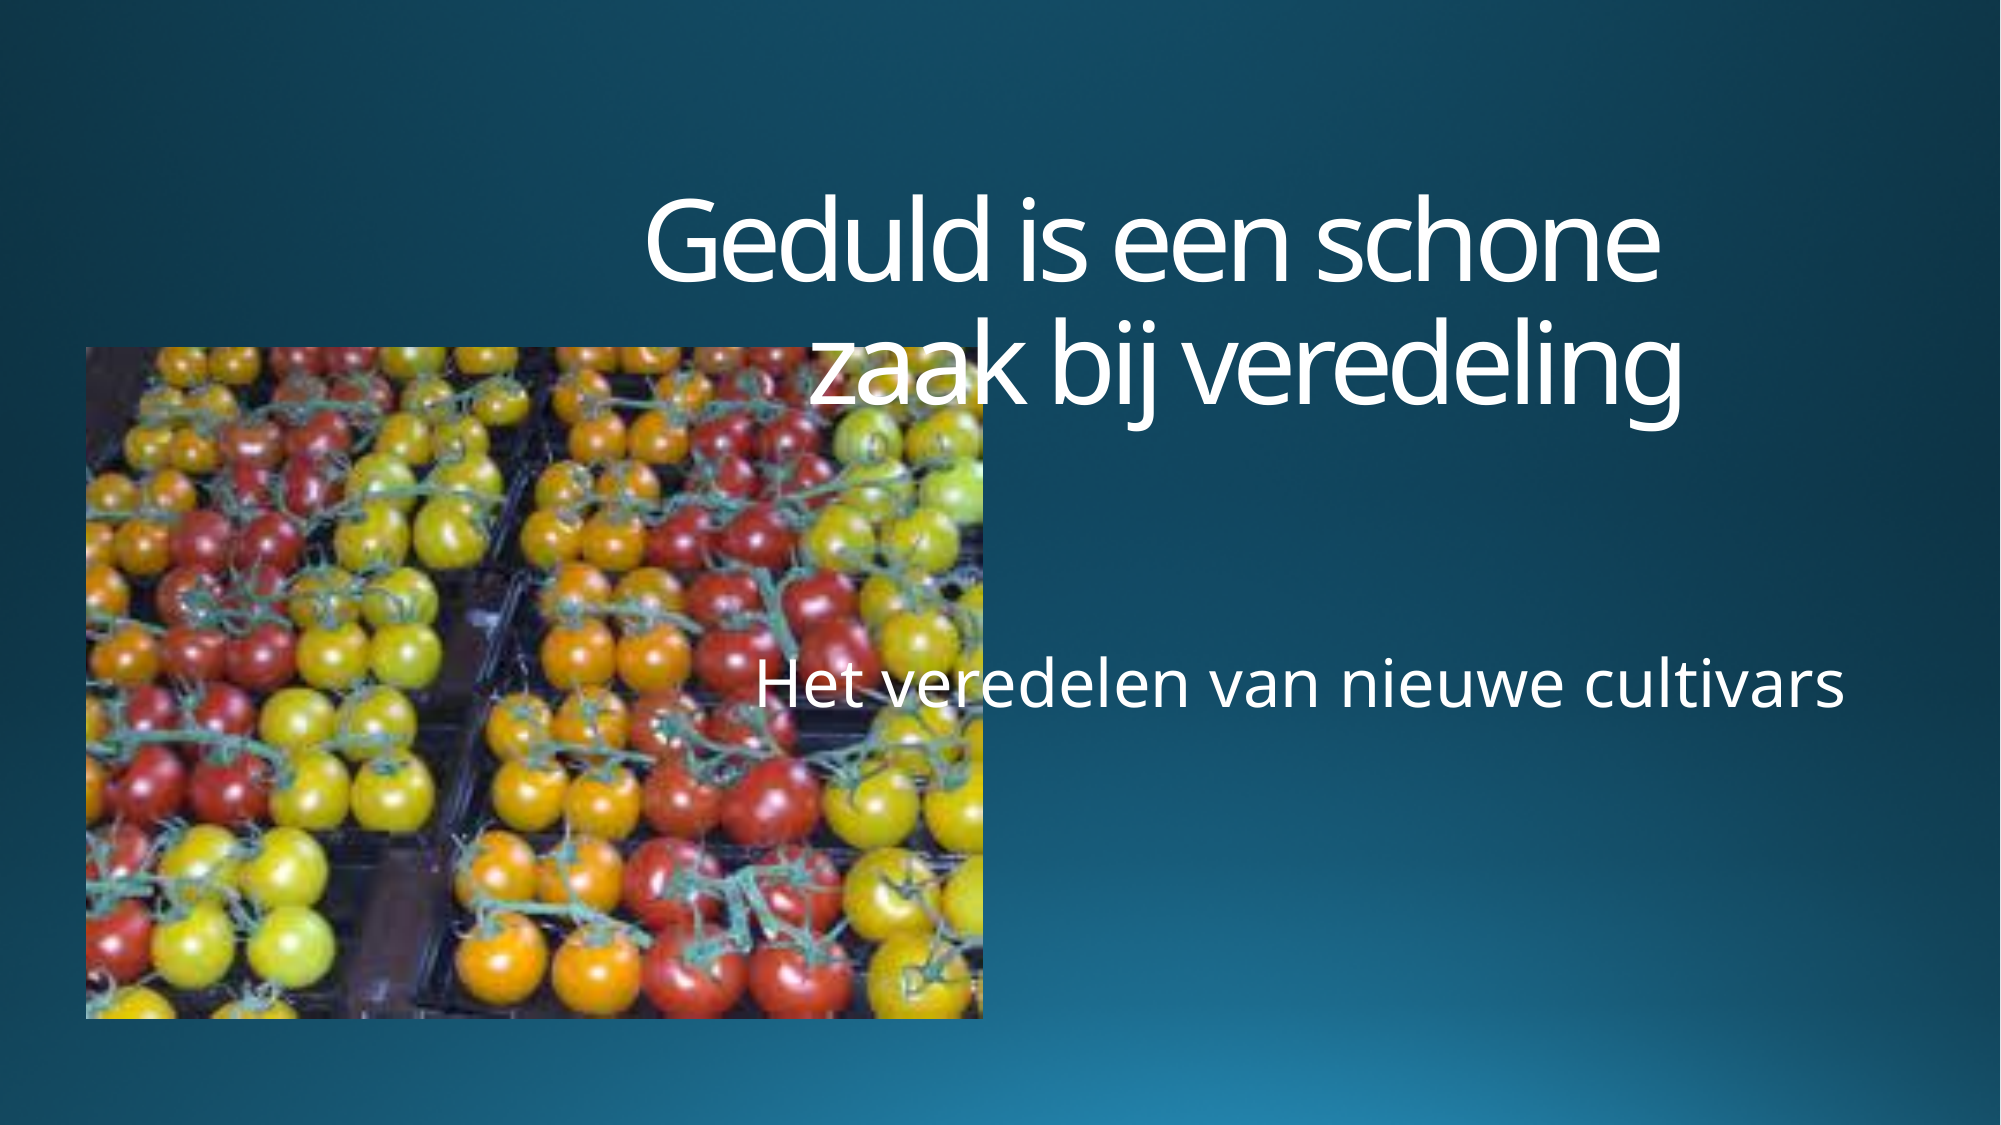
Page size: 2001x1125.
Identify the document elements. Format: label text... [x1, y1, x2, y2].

subtitle Het veredelen van nieuwe cultivars [983, 606, 1863, 730]
title Geduld is een schone zaak bij veredeling [203, 175, 1704, 445]
picture [0, 0, 2001, 1125]
